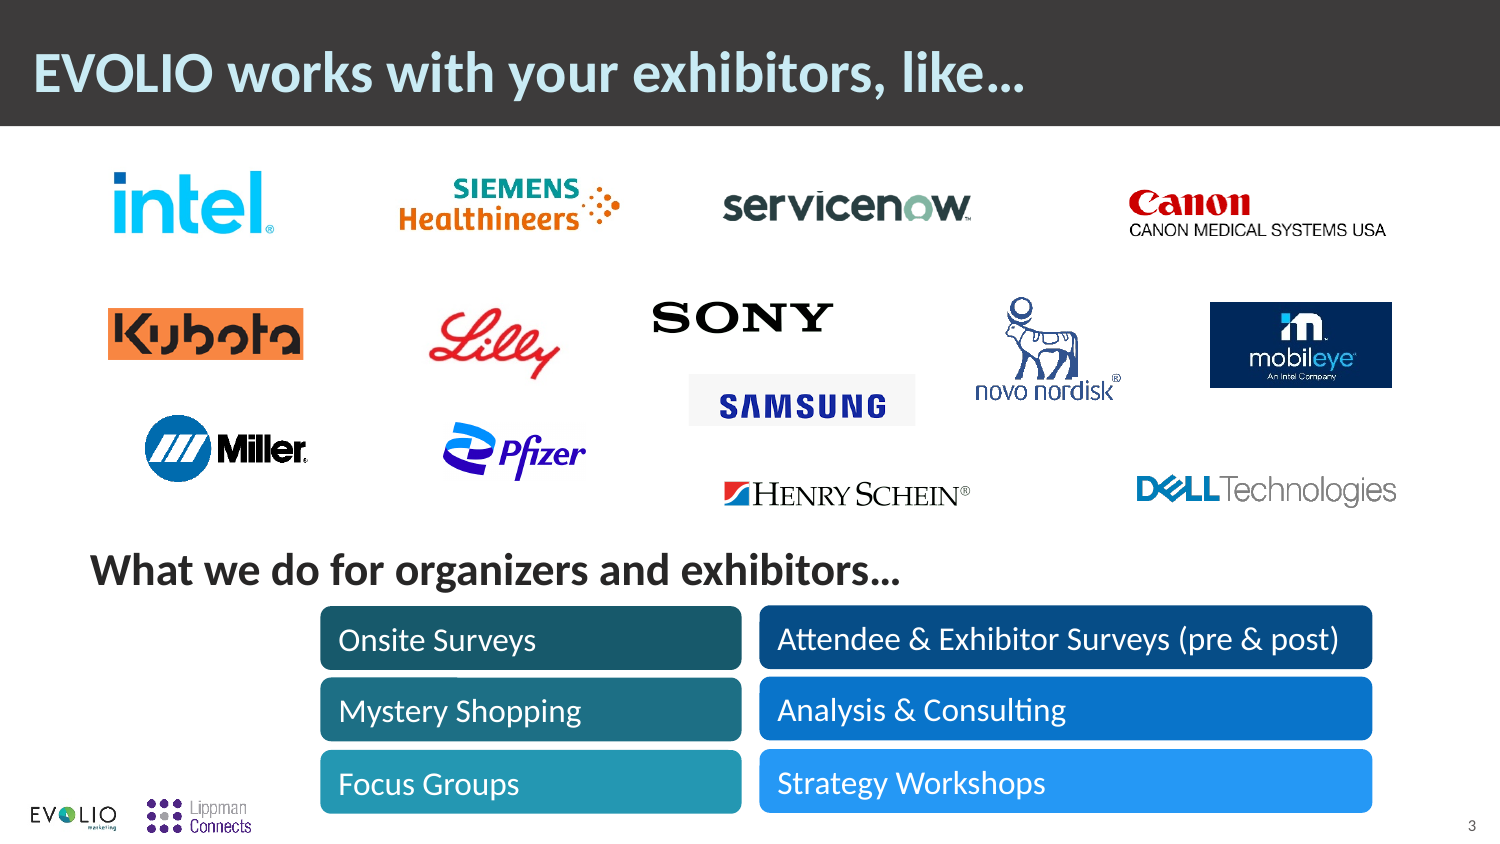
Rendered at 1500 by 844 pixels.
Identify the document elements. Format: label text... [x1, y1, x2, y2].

text_box [0, 0, 1500, 128]
picture [144, 414, 308, 482]
text_box 3 [1433, 814, 1477, 835]
picture [1143, 481, 1153, 495]
picture [78, 151, 299, 262]
text_box Attendee & Exhibitor Surveys (pre & post) [757, 603, 1375, 672]
text_box Analysis & Consulting [757, 674, 1375, 743]
picture [1134, 474, 1399, 508]
picture [395, 144, 625, 264]
text_box Onsite Surveys [318, 604, 744, 673]
text_box Mystery Shopping [318, 675, 744, 744]
text_box EVOLIO works with your exhibitors, like… [33, 34, 1225, 105]
picture [382, 275, 624, 412]
picture [147, 799, 252, 833]
picture [687, 459, 1007, 524]
picture [688, 374, 916, 426]
picture [443, 422, 586, 481]
picture [651, 265, 835, 370]
picture [720, 190, 974, 225]
text_box What we do for organizers and exhibitors… [75, 532, 1023, 603]
picture [27, 798, 120, 837]
text_box Strategy Workshops [757, 746, 1375, 815]
text_box Focus Groups [318, 747, 744, 816]
picture [1113, 169, 1401, 264]
picture [1210, 302, 1392, 388]
picture [966, 272, 1130, 436]
picture [107, 299, 304, 361]
